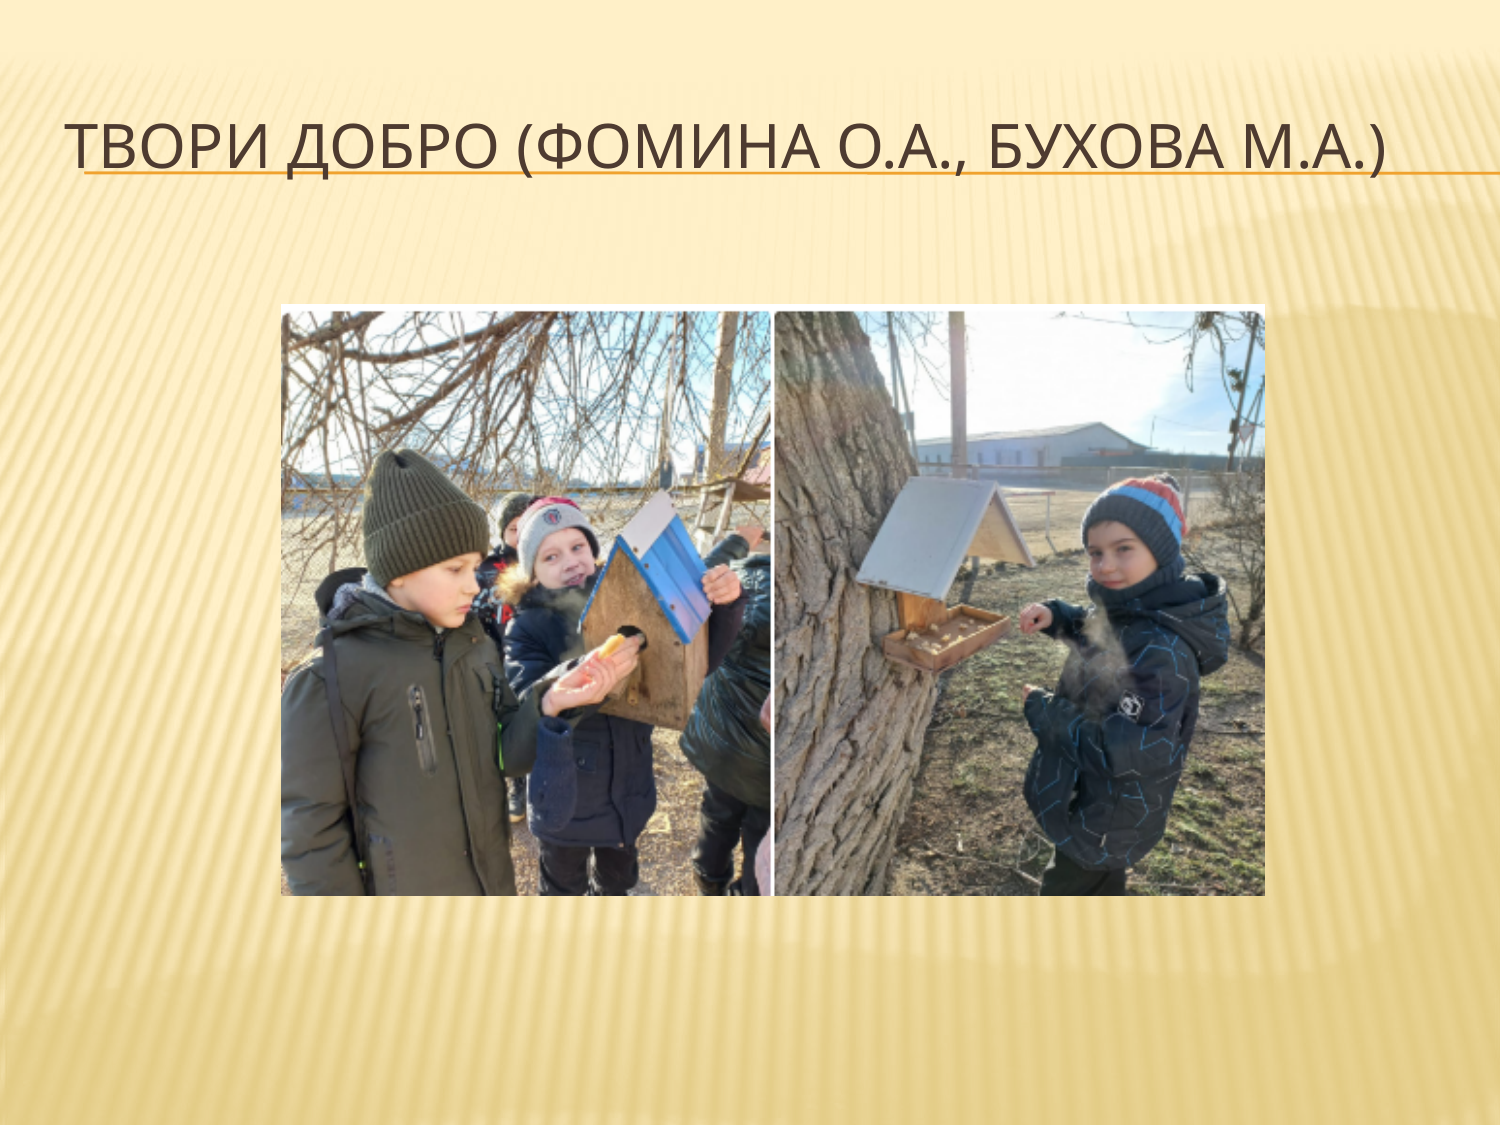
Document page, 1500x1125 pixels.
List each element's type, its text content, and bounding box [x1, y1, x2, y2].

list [280, 304, 1266, 896]
title Твори добро (Фомина О.А., Бухова М.А.) [50, 75, 1475, 213]
